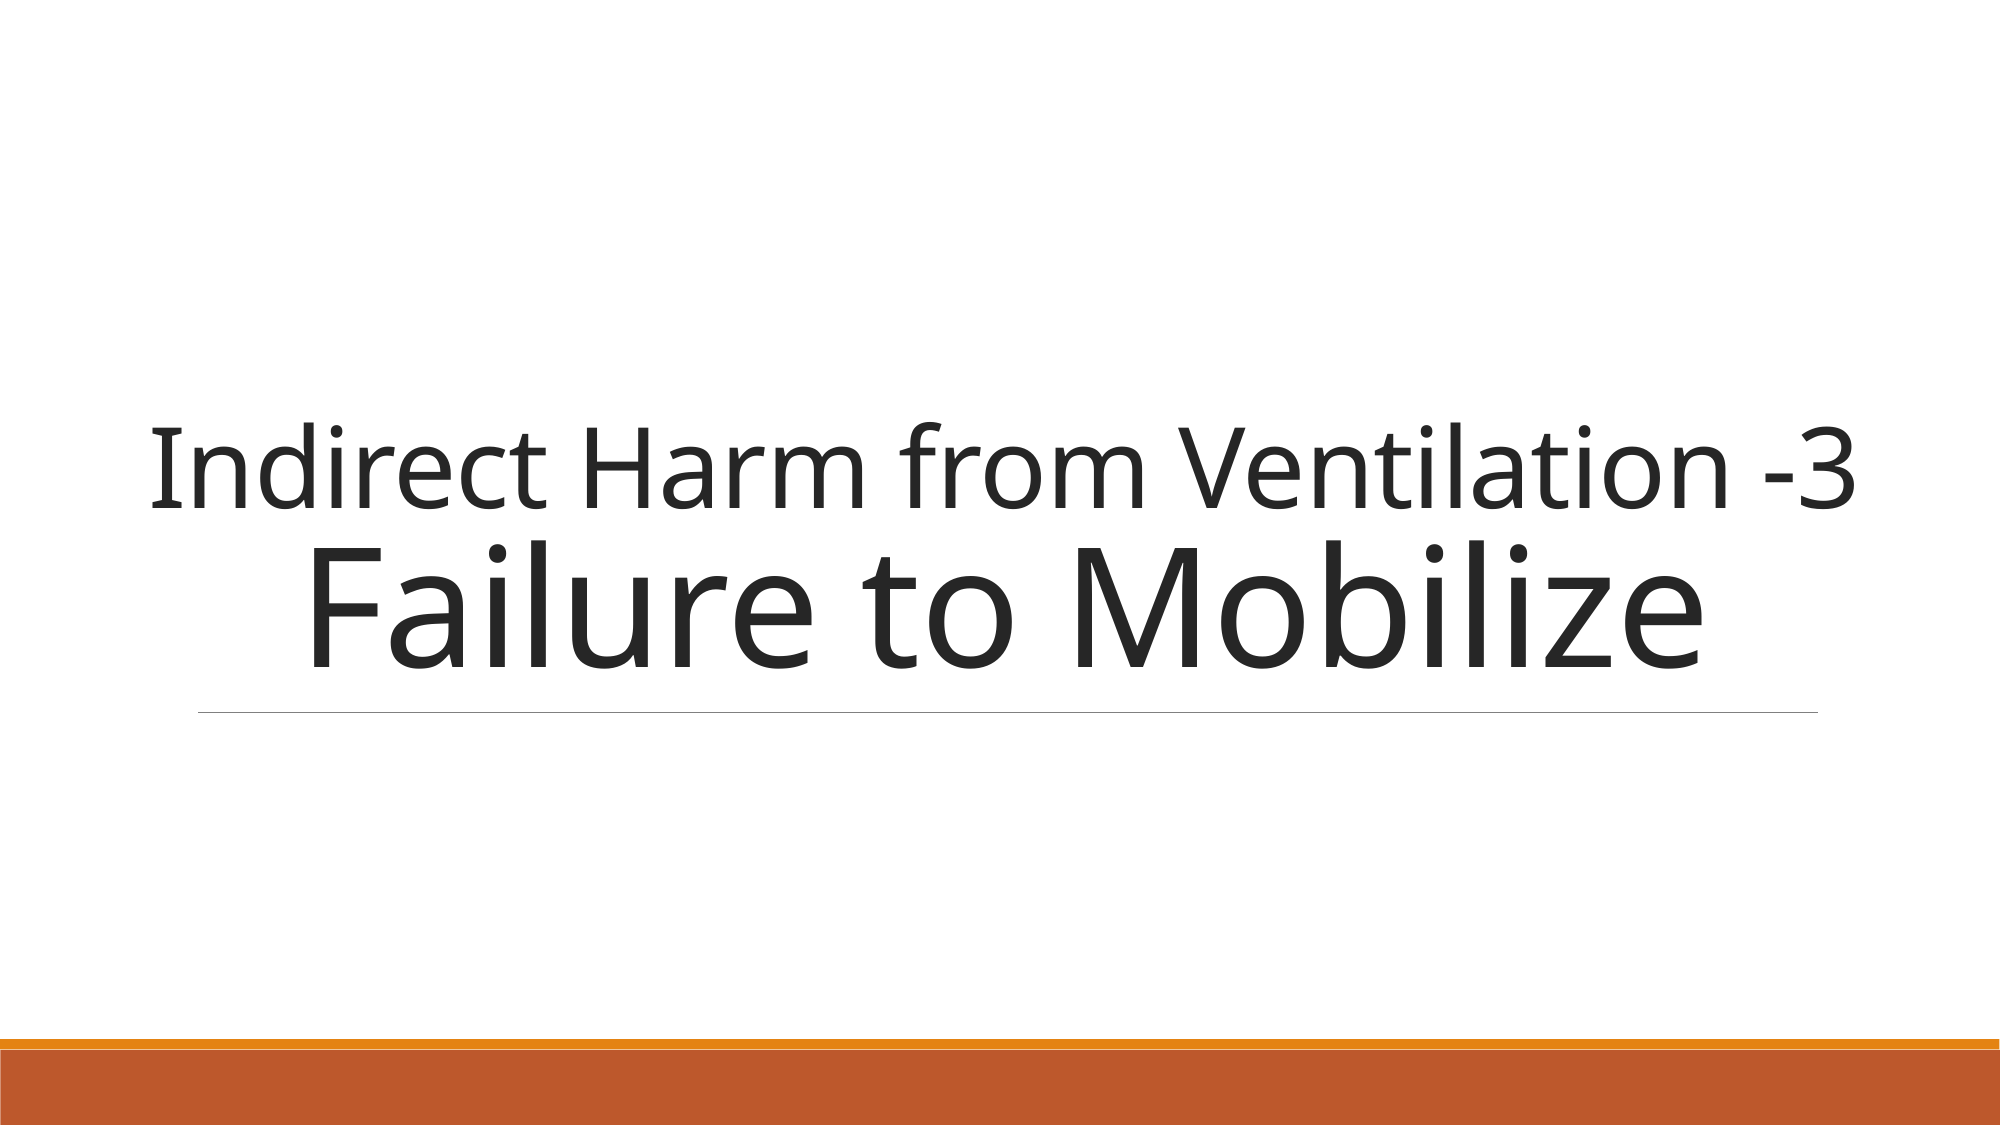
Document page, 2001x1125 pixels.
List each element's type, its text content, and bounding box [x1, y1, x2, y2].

title Indirect Harm from Ventilation -3 Failure to Mobilize [9, 124, 2000, 710]
